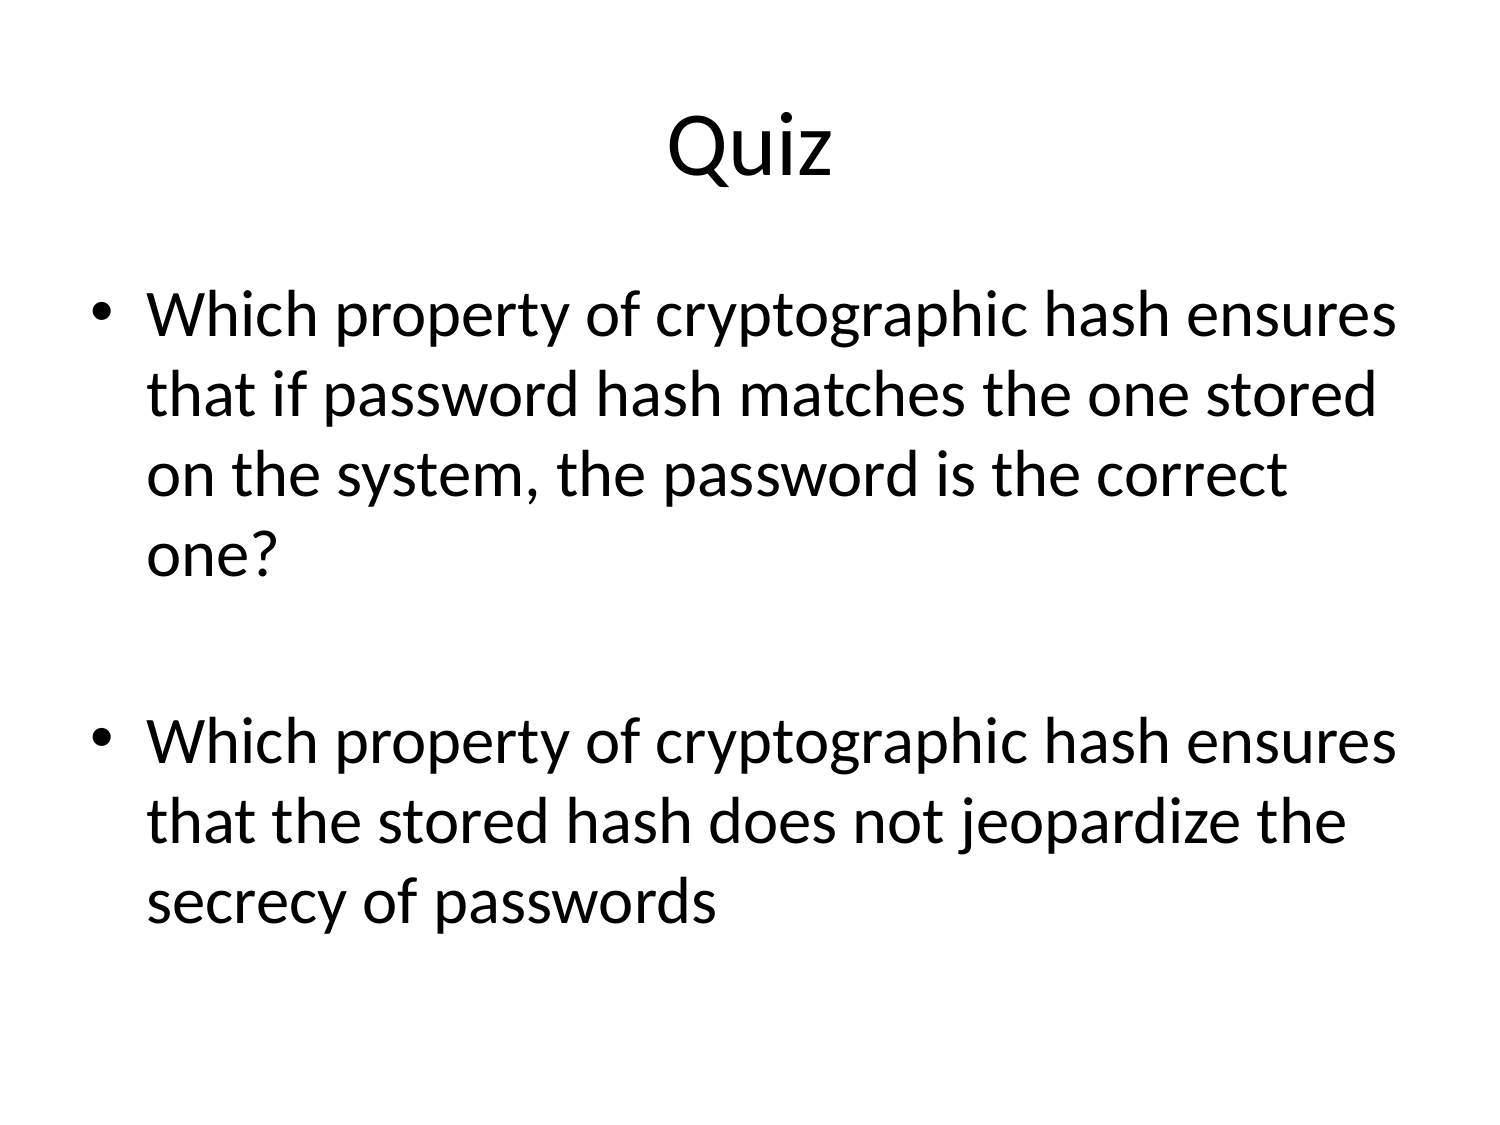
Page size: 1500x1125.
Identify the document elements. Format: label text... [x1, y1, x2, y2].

title Quiz [75, 45, 1425, 233]
list Which property of cryptographic hash ensures that if password hash matches the one stored on the system, the password is the correct one? Which property of cryptographic hash ensures that the stored hash does not jeopardize the secrecy of passwords [75, 262, 1425, 1005]
